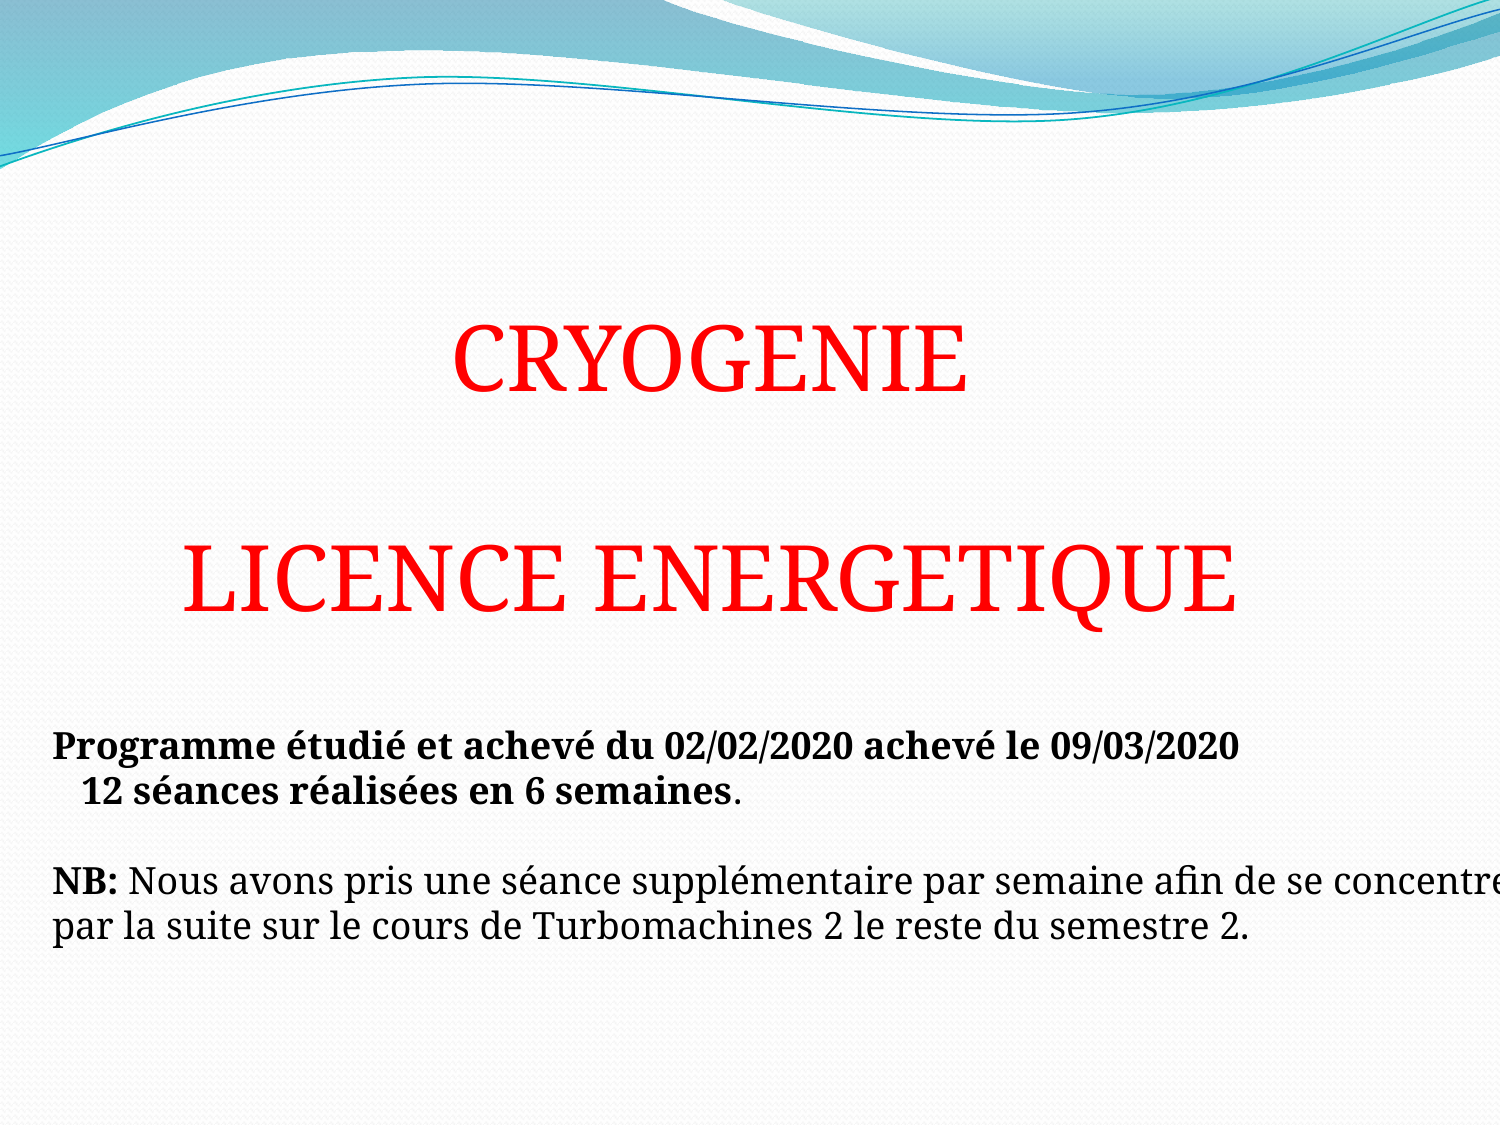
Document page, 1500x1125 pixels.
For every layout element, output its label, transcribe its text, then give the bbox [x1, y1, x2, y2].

text_box CRYOGENIE LICENCE ENERGETIQUE [166, 292, 1255, 714]
text_box Programme étudié et achevé du 02/02/2020 achevé le 09/03/2020 12 séances réalisées en 6 semaines. NB: Nous avons pris une séance supplémentaire par semaine afin de se concentrer par la suite sur le cours de Turbomachines 2 le reste du semestre 2. [37, 714, 1500, 955]
